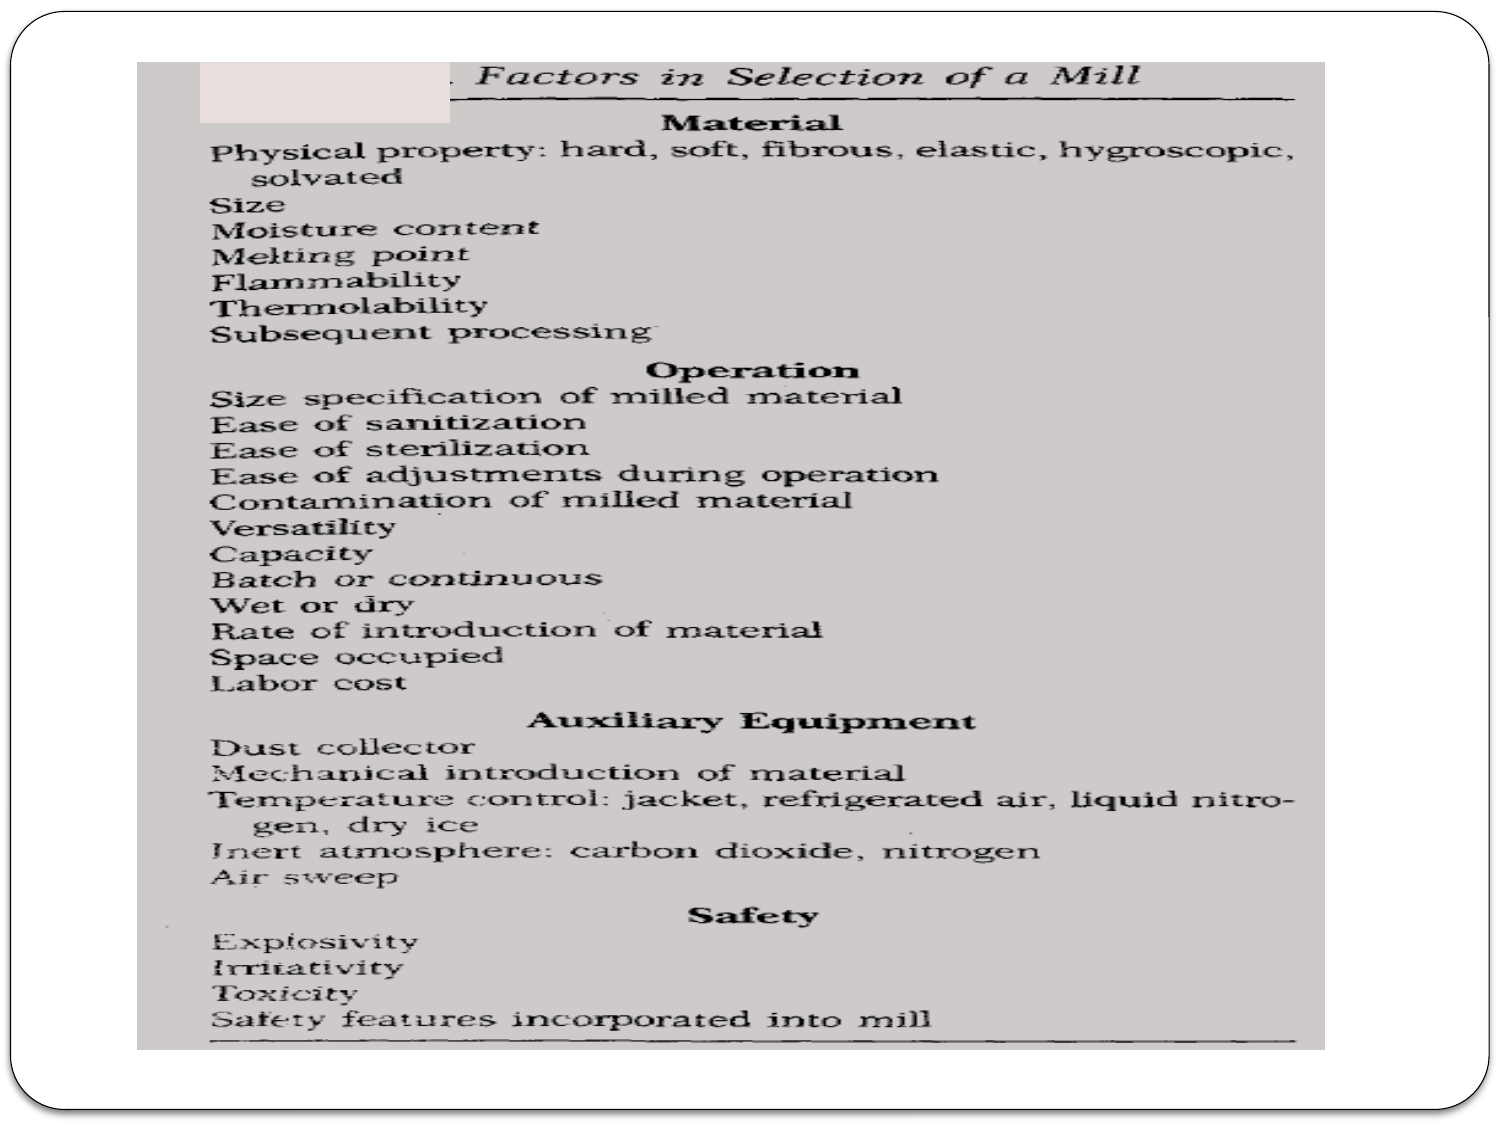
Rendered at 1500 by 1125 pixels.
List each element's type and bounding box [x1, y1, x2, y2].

picture [137, 62, 1326, 1051]
